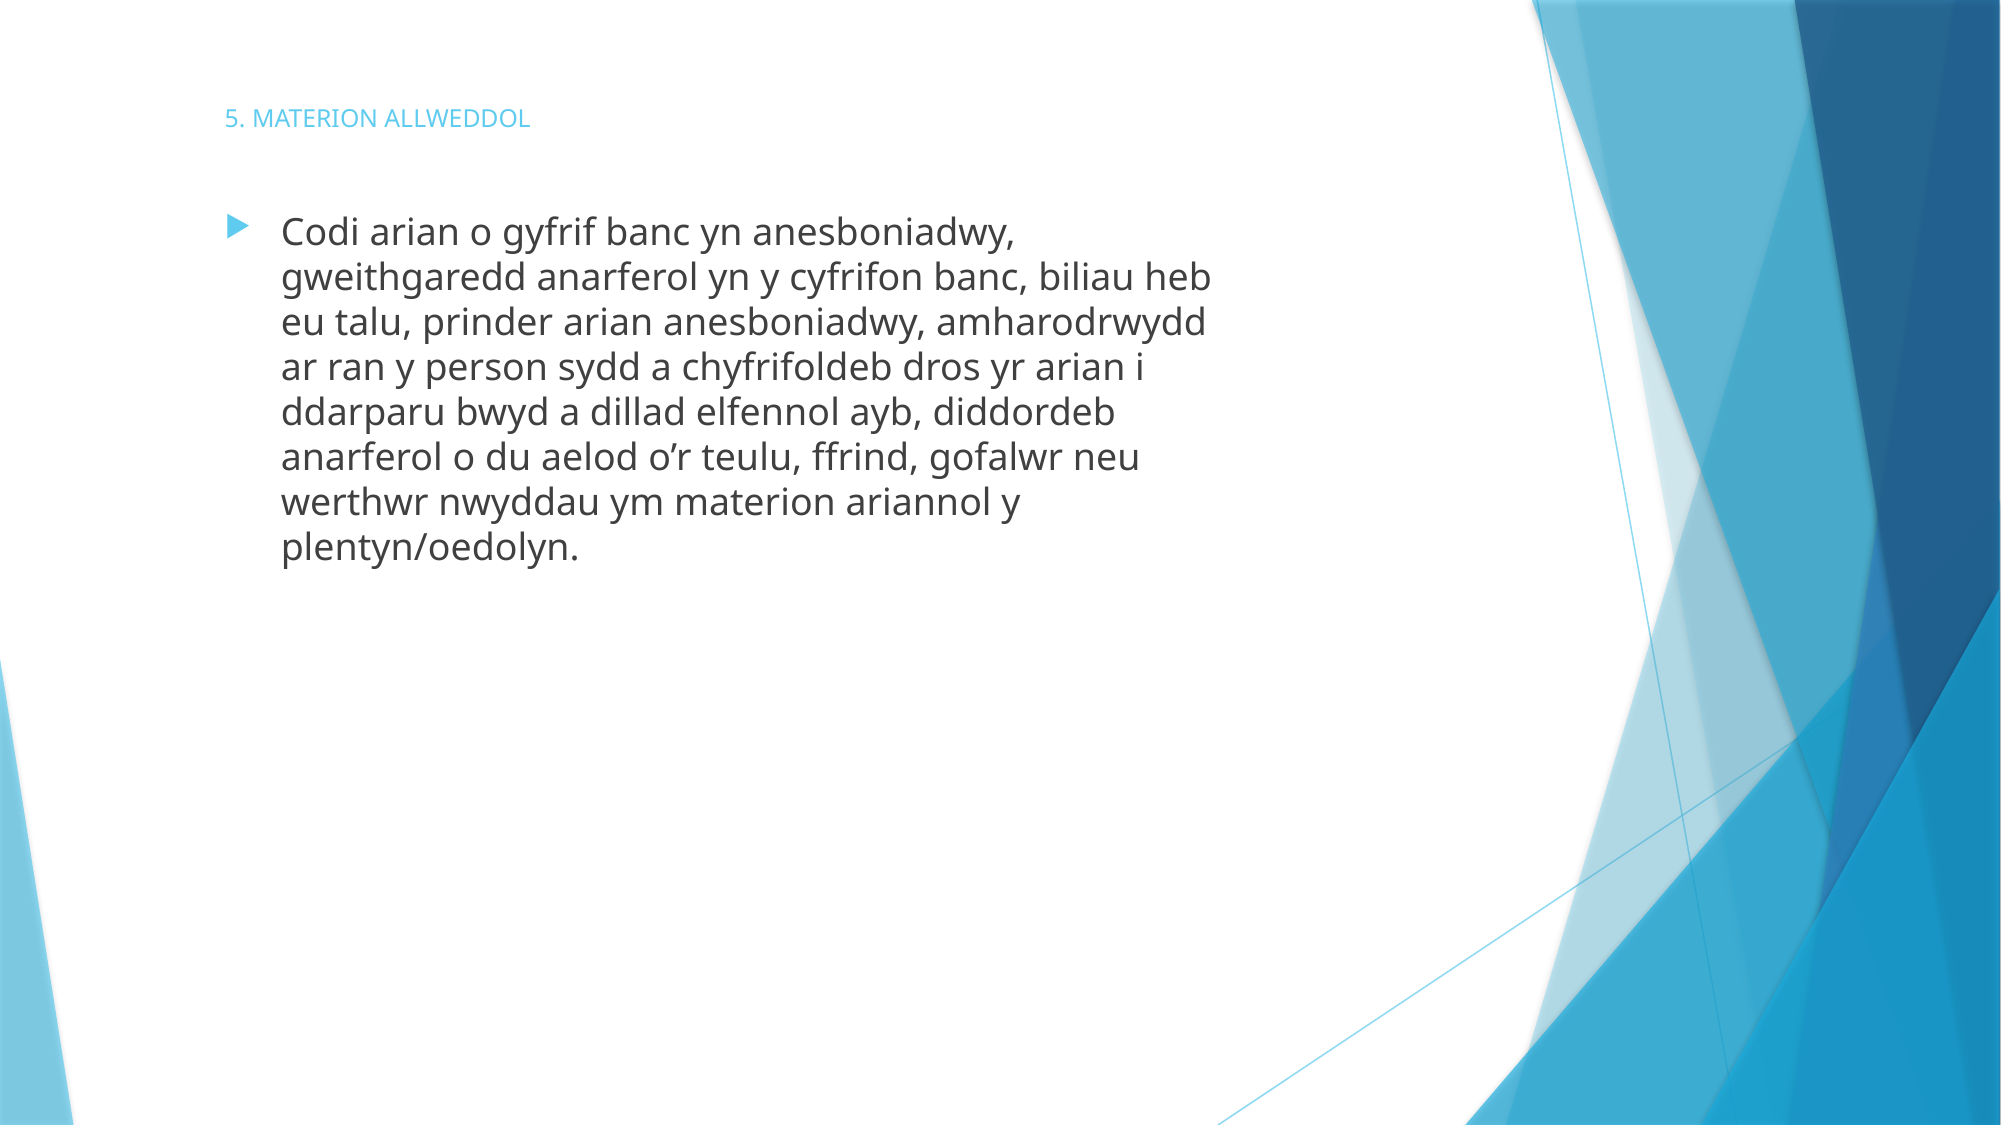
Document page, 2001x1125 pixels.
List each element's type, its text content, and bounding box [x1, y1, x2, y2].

title 5. MATERION ALLWEDDOL [209, 95, 1795, 201]
list Codi arian o gyfrif banc yn anesboniadwy, gweithgaredd anarferol yn y cyfrifon banc, biliau heb eu talu, prinder arian anesboniadwy, amharodrwydd ar ran y person sydd a chyfrifoldeb dros yr arian i ddarparu bwyd a dillad elfennol ayb, diddordeb anarferol o du aelod o’r teulu, ffrind, gofalwr neu werthwr nwyddau ym materion ariannol y plentyn/oedolyn. [209, 200, 1230, 856]
